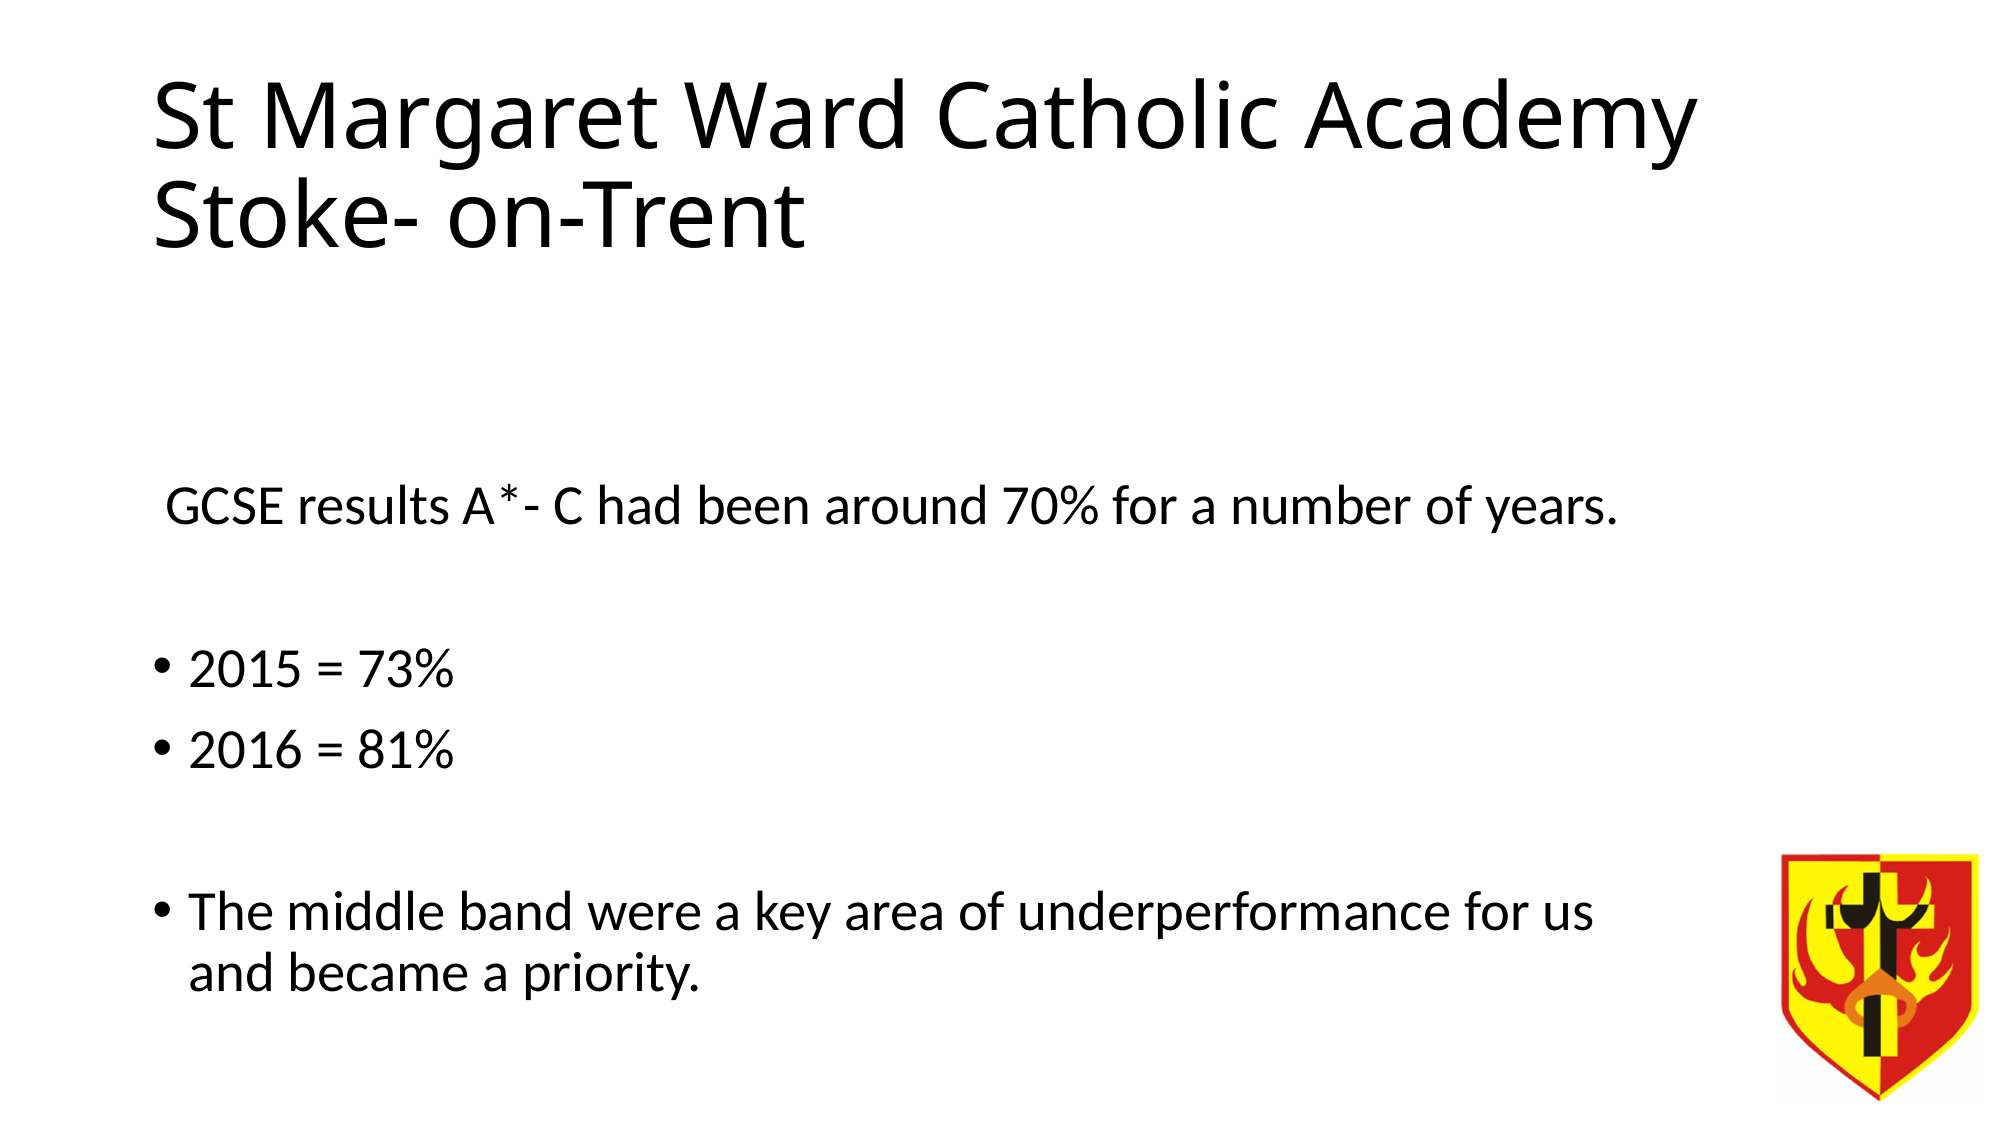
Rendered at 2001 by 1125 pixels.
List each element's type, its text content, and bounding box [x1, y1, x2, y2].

title St Margaret Ward Catholic Academy Stoke- on-Trent [137, 59, 1863, 278]
list GCSE results A*- C had been around 70% for a number of years. 2015 = 73% 2016 = 81% The middle band were a key area of underperformance for us and became a priority. [137, 299, 1694, 1014]
picture [1780, 853, 1980, 1103]
